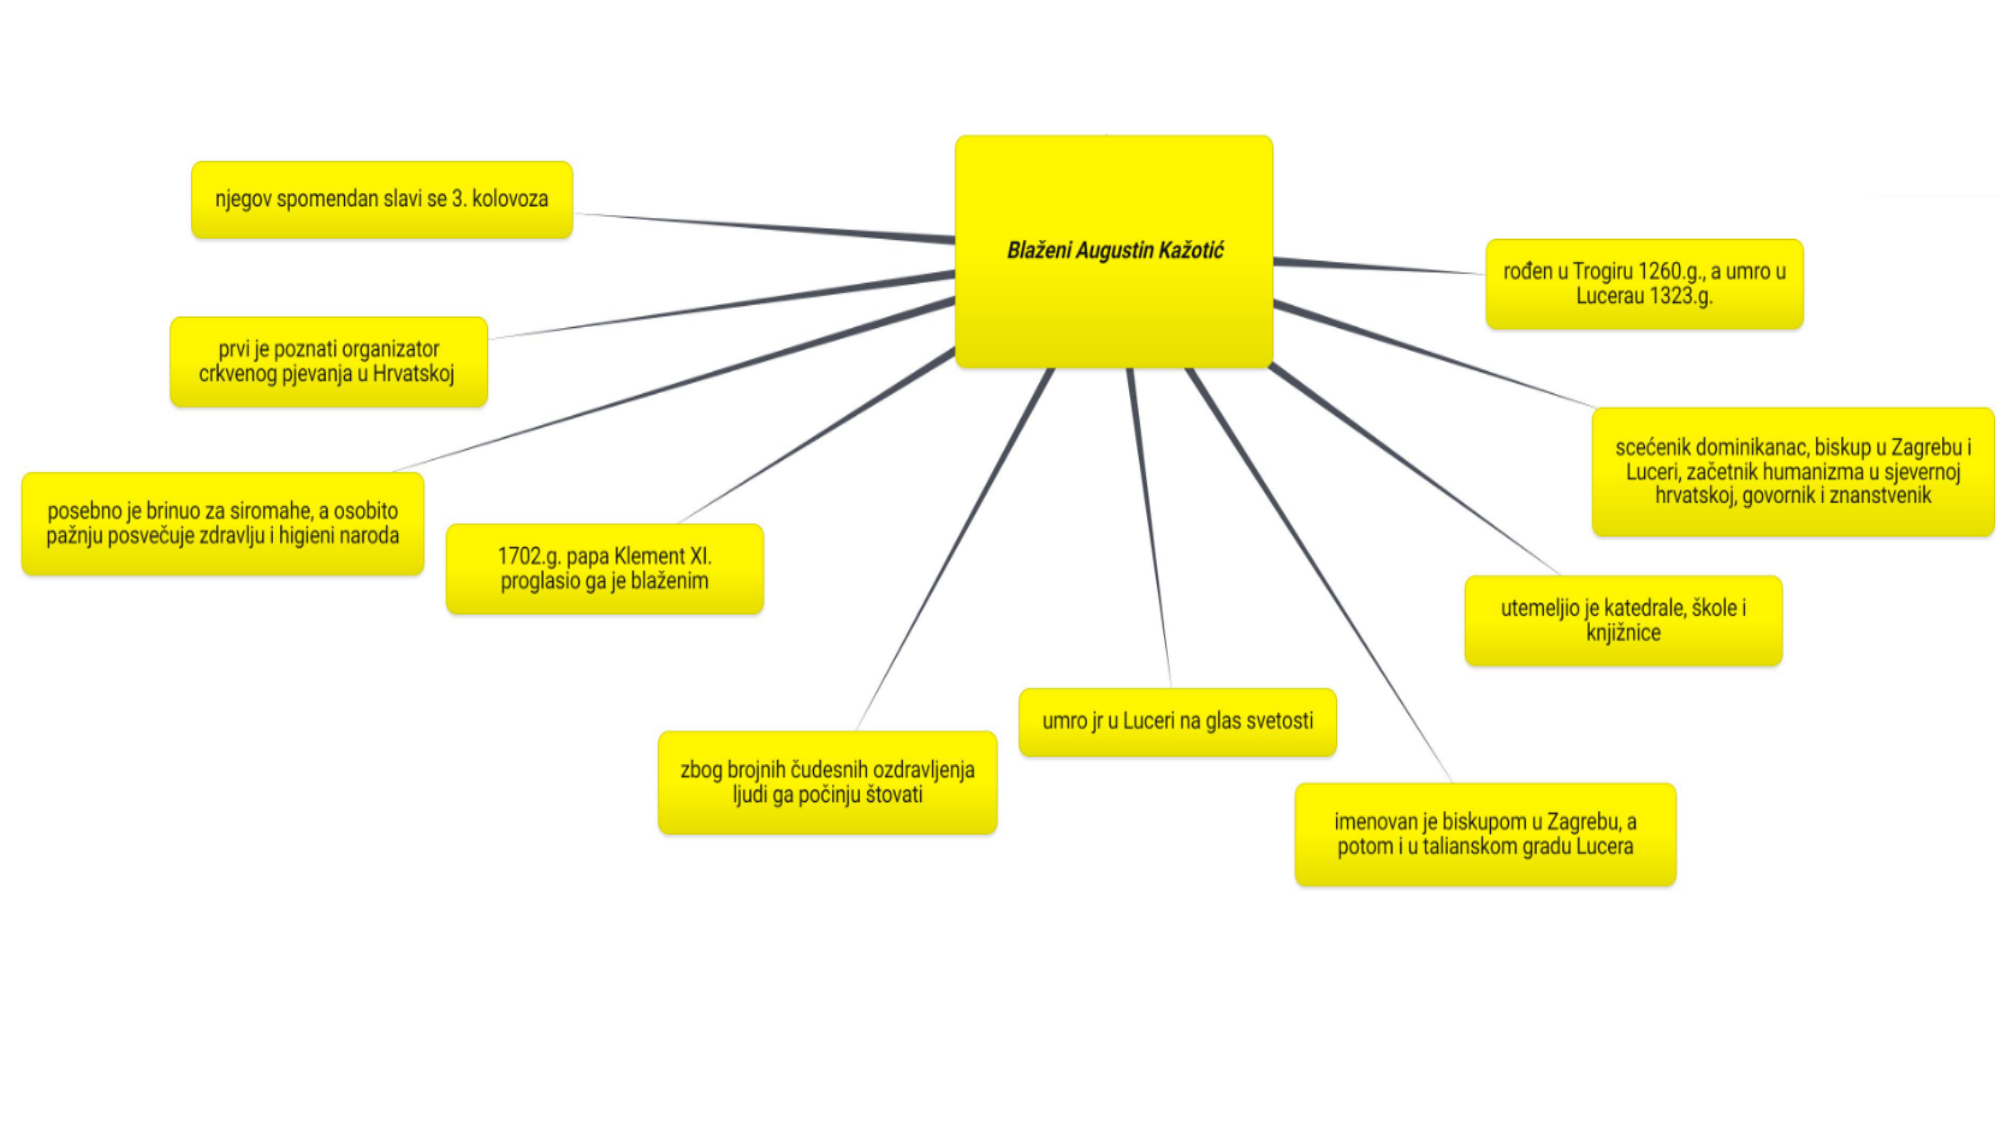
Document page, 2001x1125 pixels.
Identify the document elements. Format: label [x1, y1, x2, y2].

picture [0, 46, 2000, 898]
